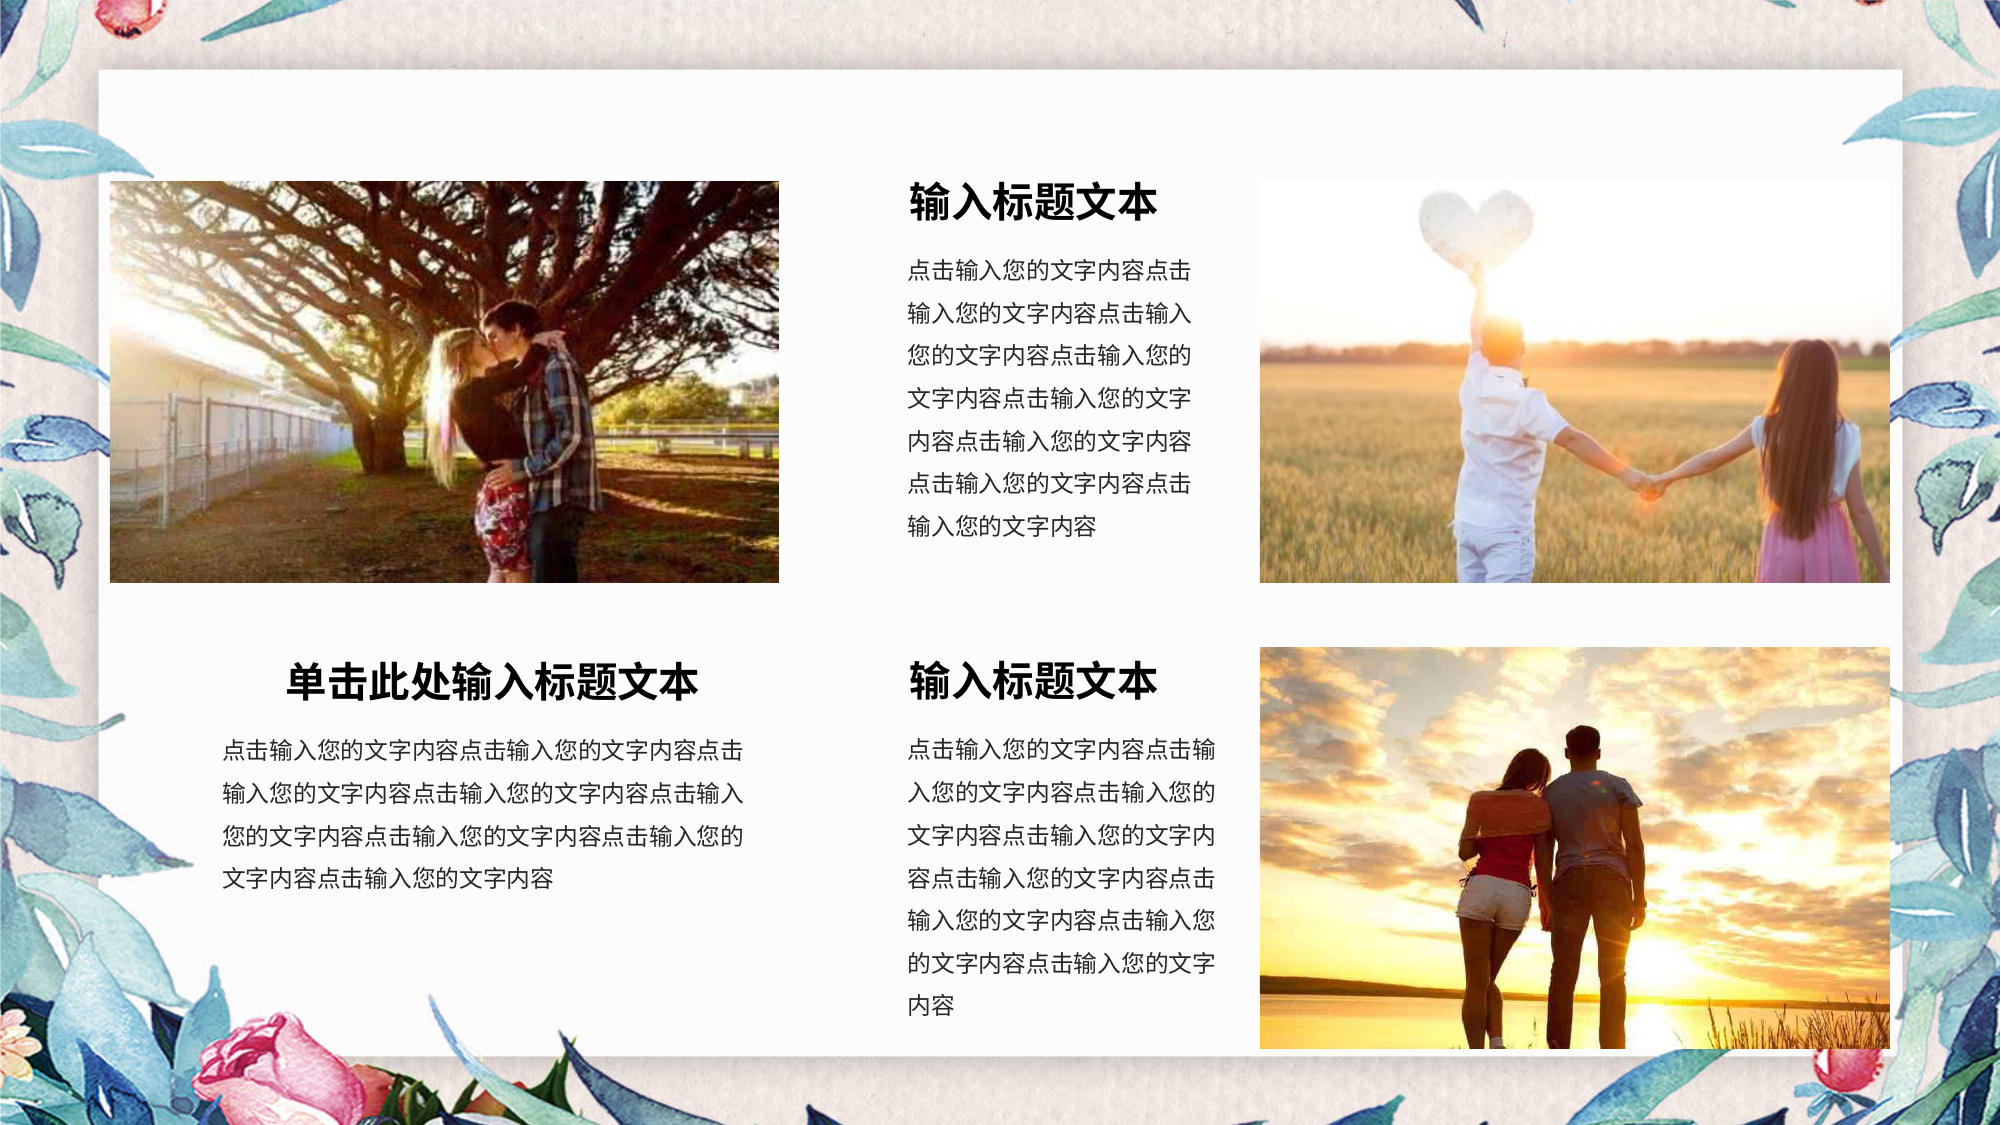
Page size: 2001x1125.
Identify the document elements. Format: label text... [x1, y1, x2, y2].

text_box 输入标题文本 [858, 168, 1211, 233]
text_box [109, 181, 780, 583]
text_box 点击输入您的文字内容点击输入您的文字内容点击输入您的文字内容点击输入您的文字内容点击输入您的文字内容点击输入您的文字内容点击输入您的文字内容点击输入您的文字内容 [892, 713, 1236, 1028]
text_box 点击输入您的文字内容点击输入您的文字内容点击输入您的文字内容点击输入您的文字内容点击输入您的文字内容点击输入您的文字内容点击输入您的文字内容点击输入您的文字内容 [207, 714, 779, 900]
text_box 点击输入您的文字内容点击输入您的文字内容点击输入您的文字内容点击输入您的文字内容点击输入您的文字内容点击输入您的文字内容点击输入您的文字内容点击输入您的文字内容 [892, 233, 1211, 548]
text_box 输入标题文本 [858, 647, 1211, 713]
text_box 单击此处输入标题文本 [207, 648, 779, 714]
picture [0, 0, 2000, 1125]
text_box [1259, 647, 1891, 1049]
text_box [1259, 181, 1891, 583]
